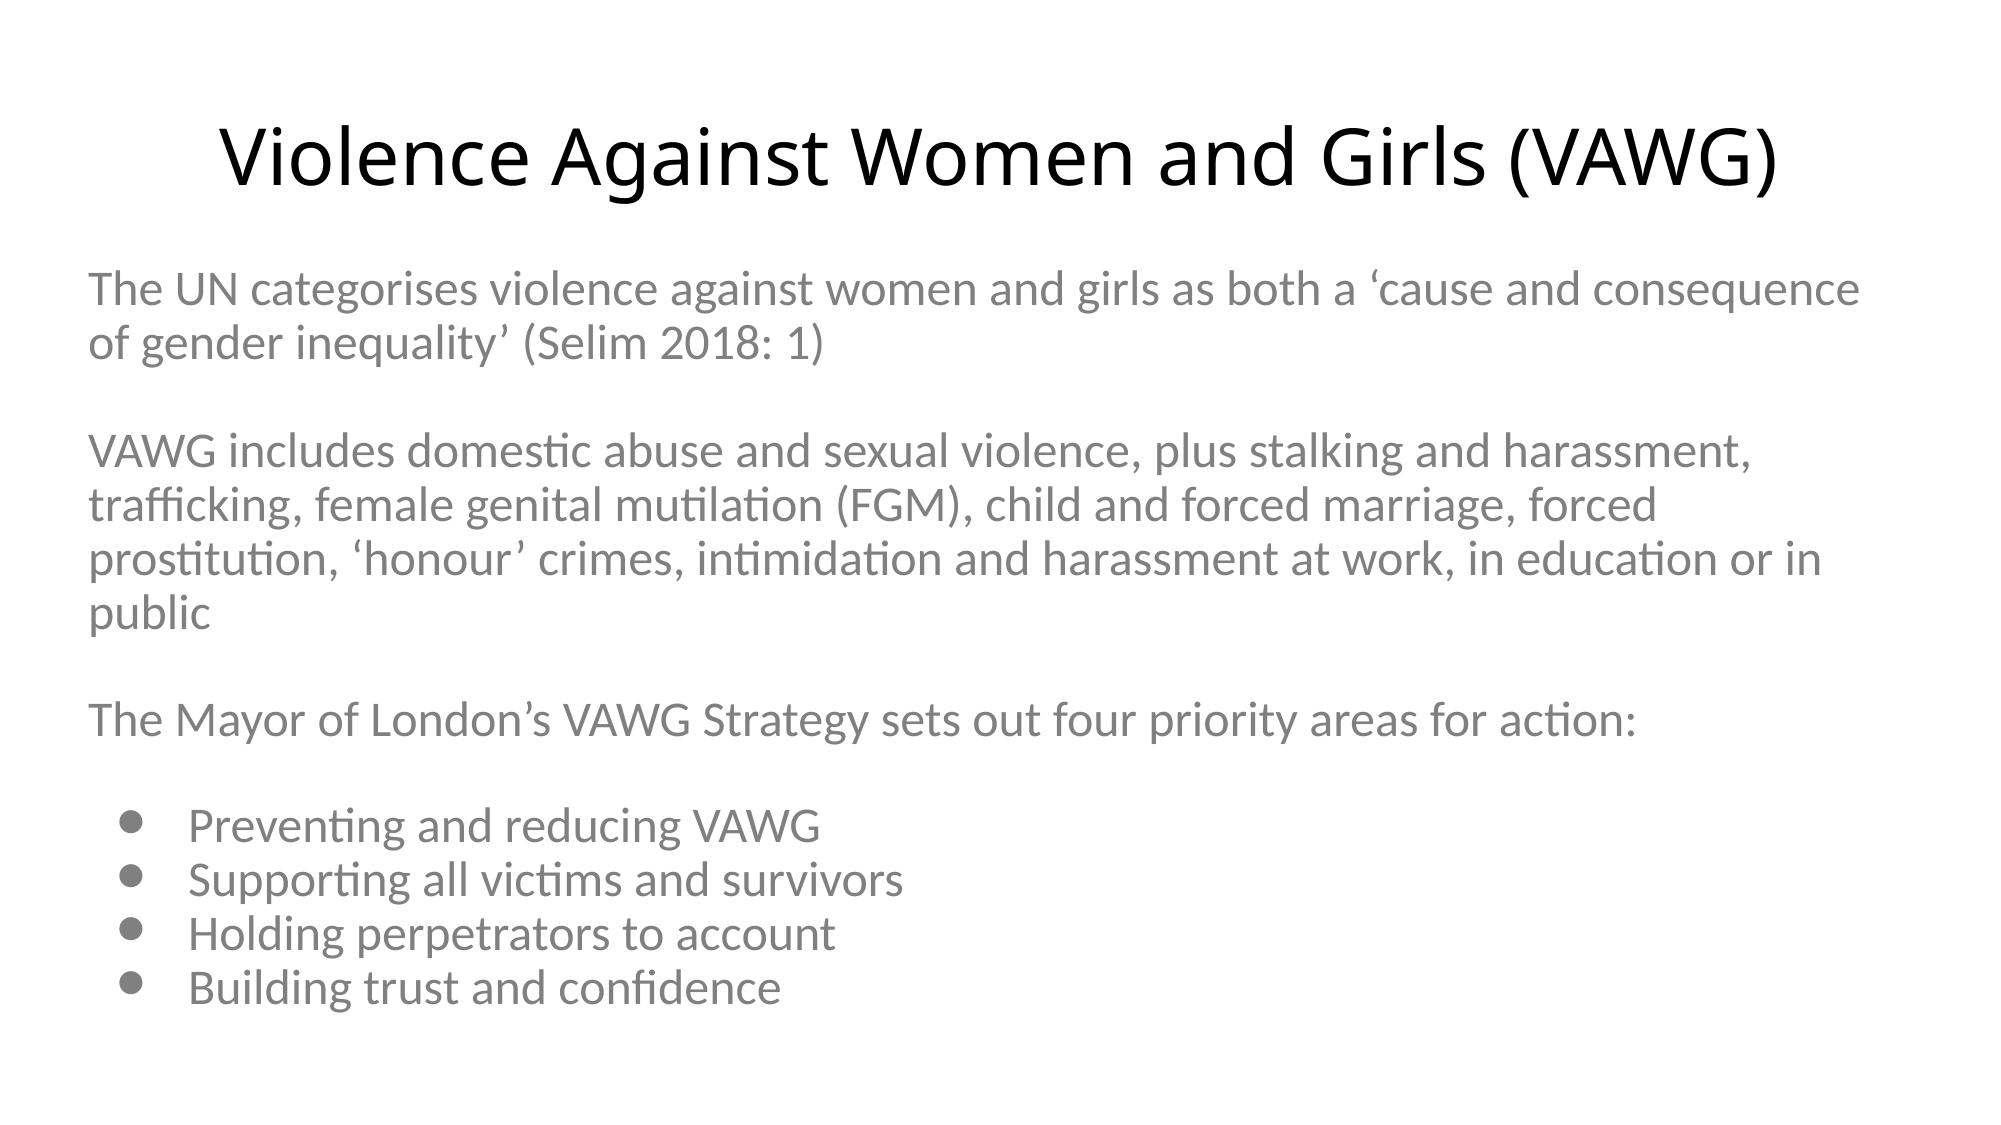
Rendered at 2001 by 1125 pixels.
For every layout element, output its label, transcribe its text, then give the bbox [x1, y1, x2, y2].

title Violence Against Women and Girls (VAWG) [68, 97, 1932, 223]
list The UN categorises violence against women and girls as both a ‘cause and consequence of gender inequality’ (Selim 2018: 1) VAWG includes domestic abuse and sexual violence, plus stalking and harassment, trafficking, female genital mutilation (FGM), child and forced marriage, forced prostitution, ‘honour’ crimes, intimidation and harassment at work, in education or in public The Mayor of London’s VAWG Strategy sets out four priority areas for action: Preventing and reducing VAWG Supporting all victims and survivors Holding perpetrators to account Building trust and confidence [68, 242, 1932, 1064]
